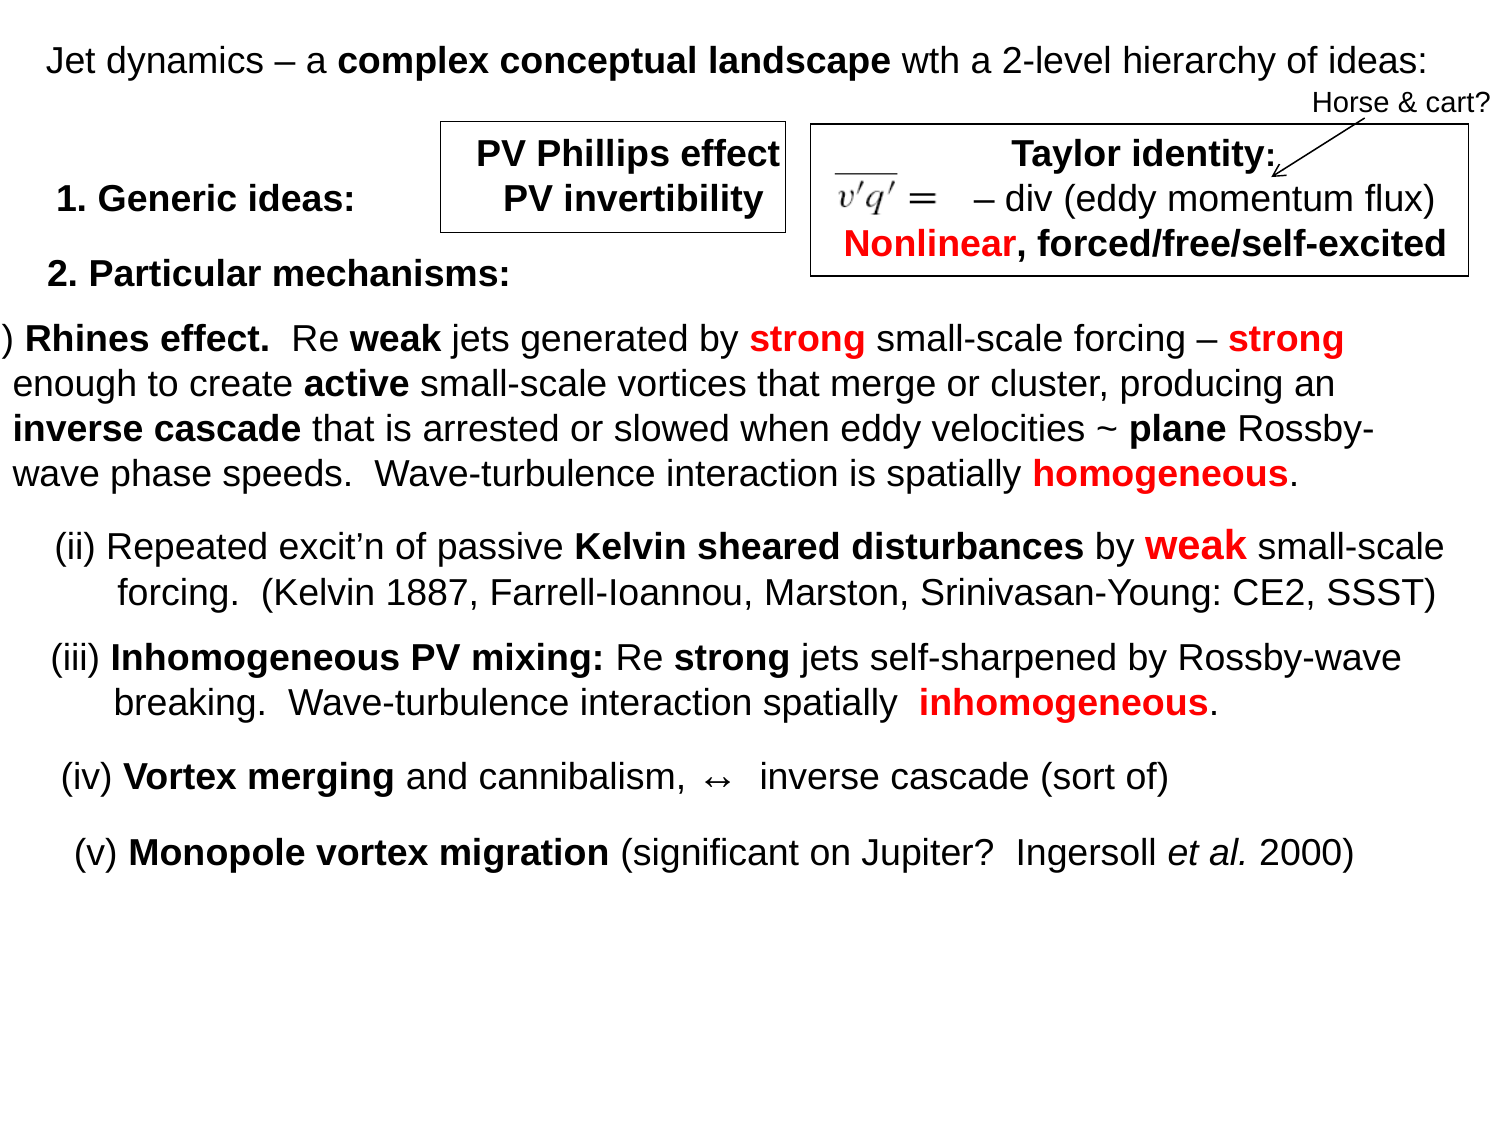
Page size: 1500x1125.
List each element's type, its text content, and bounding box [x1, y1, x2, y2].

text_box Horse & cart? [1297, 76, 1500, 126]
picture [824, 167, 940, 226]
text_box (i) Rhines effect. Re weak jets generated by strong small-scale forcing – strong enough to create active small-scale vortices that merge or cluster, producing an inverse cascade that is arrested or slowed when eddy velocities ~ plane Rossby- wave phase speeds. Wave-turbulence interaction is spatially homogeneous. [0, 306, 1500, 501]
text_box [1271, 117, 1365, 178]
text_box 2. Particular mechanisms: [32, 241, 527, 302]
text_box (ii) Repeated excit’n of passive Kelvin sheared disturbances by weak small-scale forcing. (Kelvin 1887, Farrell-Ioannou, Marston, Srinivasan-Young: CE2, SSST) [39, 510, 1491, 621]
text_box Jet dynamics – a complex conceptual landscape wth a 2-level hierarchy of ideas: [31, 28, 1444, 89]
text_box PV Phillips effect Taylor identity: 1. Generic ideas: PV invertibility – div (eddy momentum flux) Nonlinear, forced/free/self-excited [42, 121, 1266, 272]
text_box (iv) Vortex merging and cannibalism, ↔ inverse cascade (sort of) [45, 740, 1185, 806]
text_box [810, 123, 1469, 277]
text_box (iii) Inhomogeneous PV mixing: Re strong jets self-sharpened by Rossby-wave breaking. Wave-turbulence interaction spatially inhomogeneous. [35, 625, 1427, 731]
text_box (v) Monopole vortex migration (significant on Jupiter? Ingersoll et al. 2000) [59, 820, 1370, 881]
text_box [440, 121, 786, 233]
